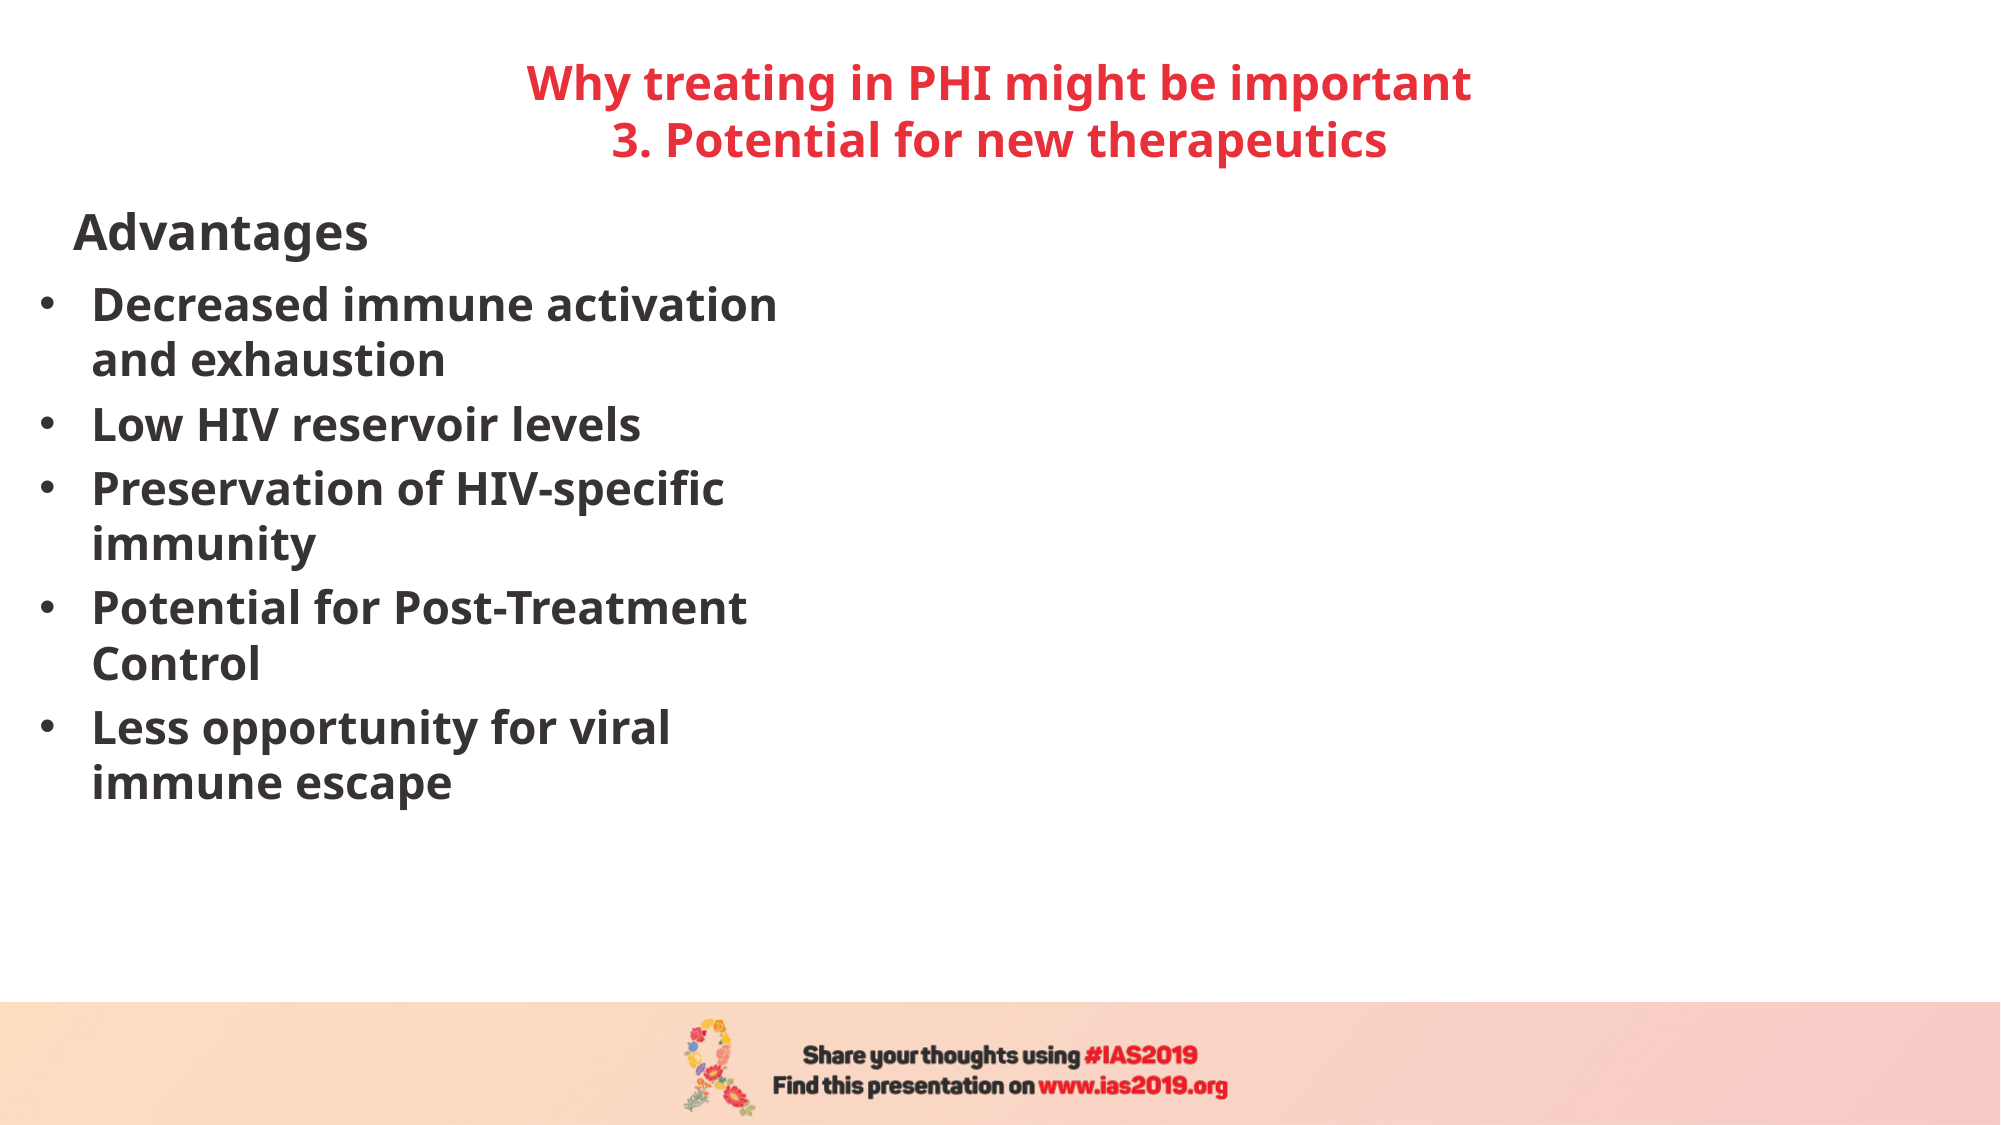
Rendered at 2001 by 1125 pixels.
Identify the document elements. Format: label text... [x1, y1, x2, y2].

text_box Decreased immune activation and exhaustion Low HIV reservoir levels Preservation of HIV-specific immunity Potential for Post-Treatment Control Less opportunity for viral immune escapeLess opportunity for viral immune escape [24, 267, 864, 917]
title Why treating in PHI might be important 3. Potential for new therapeutics [123, 45, 1877, 233]
picture [0, 1002, 2001, 1125]
list Advantages [58, 162, 898, 268]
